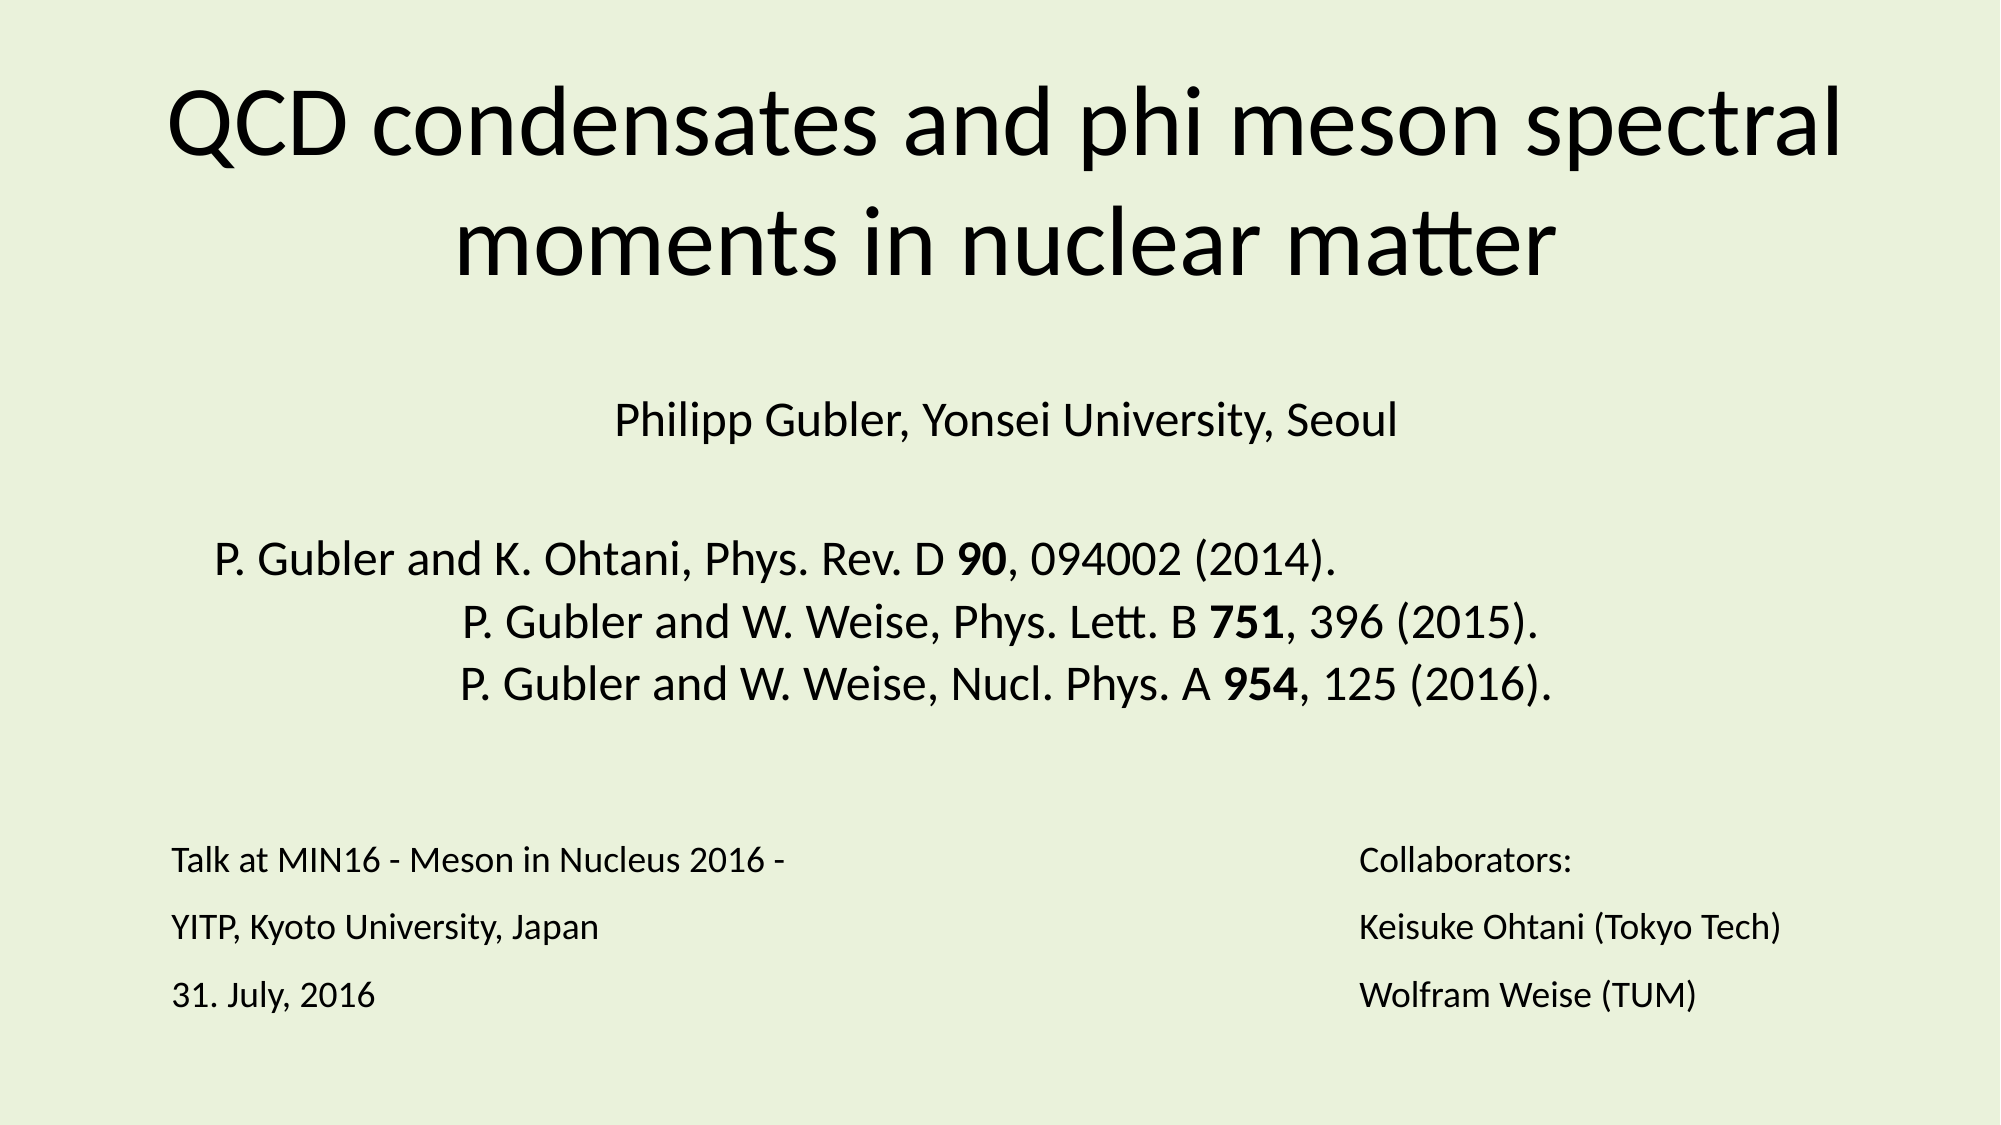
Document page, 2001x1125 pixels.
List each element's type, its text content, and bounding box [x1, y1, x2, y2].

text_box P. Gubler and K. Ohtani, Phys. Rev. D 90, 094002 (2014). P. Gubler and W. Weise, Phys. Lett. B 751, 396 (2015). P. Gubler and W. Weise, Nucl. Phys. A 954, 125 (2016). [193, 515, 1820, 719]
text_box QCD condensates and phi meson spectral moments in nuclear matter [32, 47, 1981, 303]
text_box Collaborators: Keisuke Ohtani (Tokyo Tech) Wolfram Weise (TUM) [1344, 804, 1956, 1023]
text_box Talk at MIN16 - Meson in Nucleus 2016 - YITP, Kyoto University, Japan 31. July, 2016 [156, 804, 1137, 1023]
text_box Philipp Gubler, Yonsei University, Seoul [193, 376, 1820, 454]
